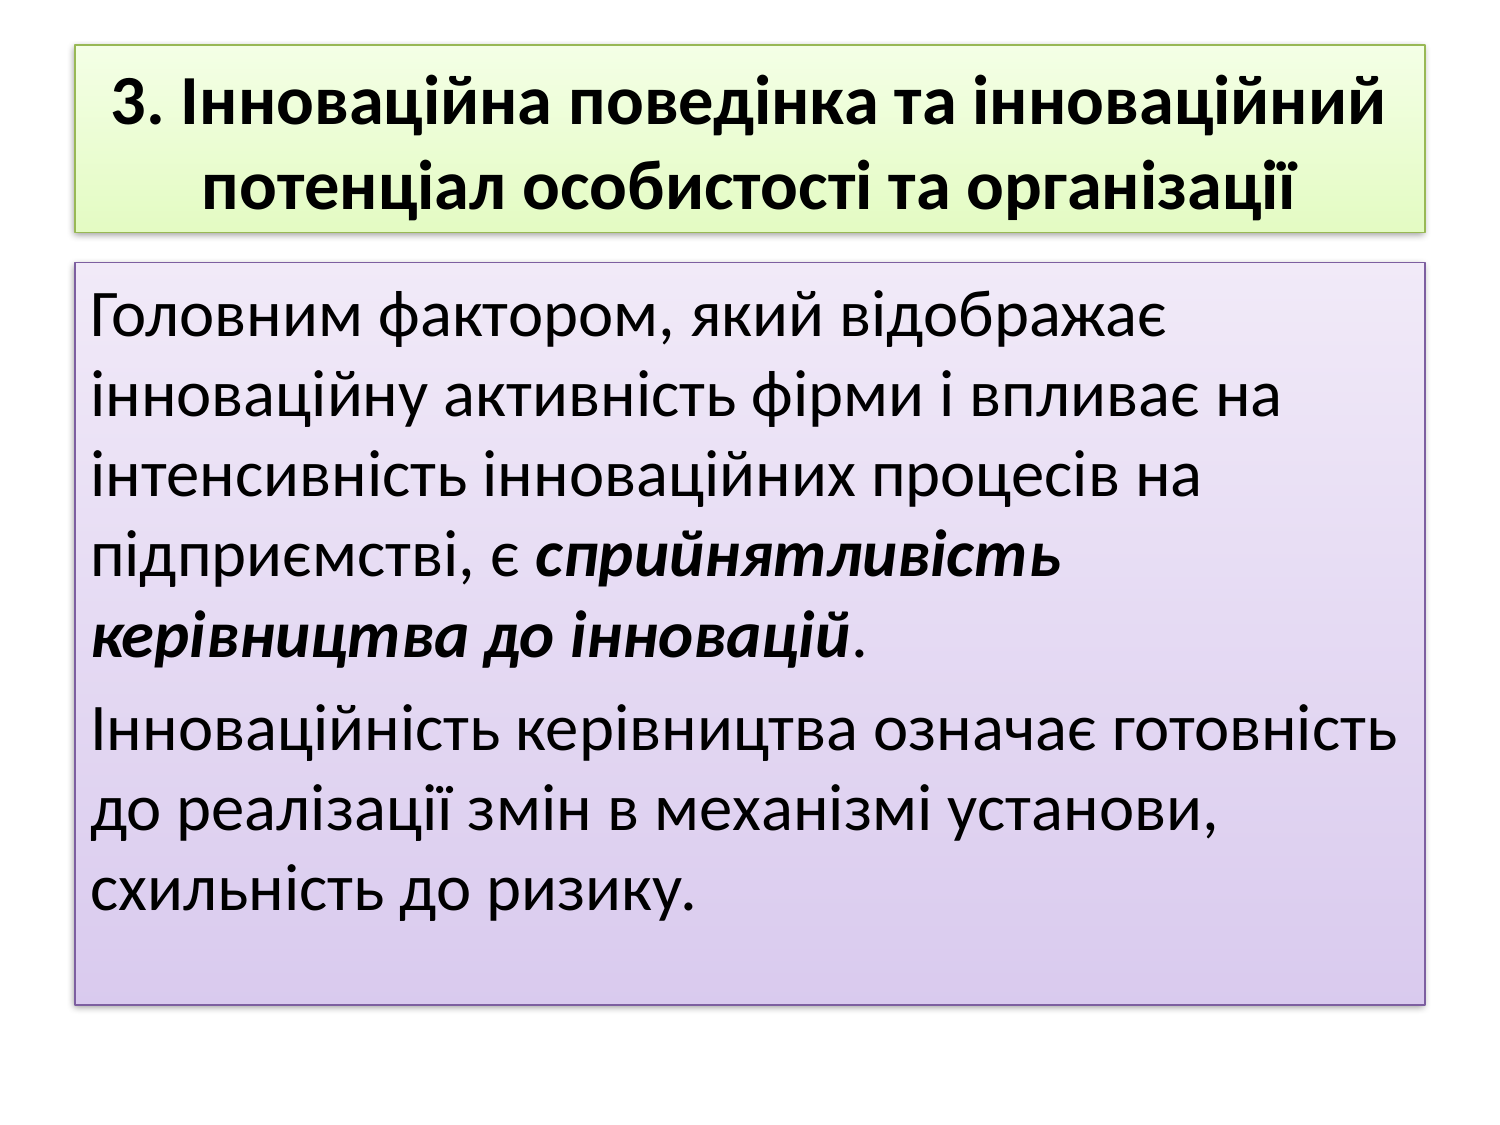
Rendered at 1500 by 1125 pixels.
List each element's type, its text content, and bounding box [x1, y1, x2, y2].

list Головним фактором, який відображає інноваційну активність фірми і впливає на інтенсивність інноваційних процесів на підприємстві, є сприйнятливість керівництва до інновацій. Інноваційність керівництва означає готовність до реалізації змін в механізмі установи, схильність до ризику. [74, 262, 1426, 1006]
title 3. Інноваційна поведінка та інноваційний потенціал особистості та організації [74, 44, 1426, 233]
